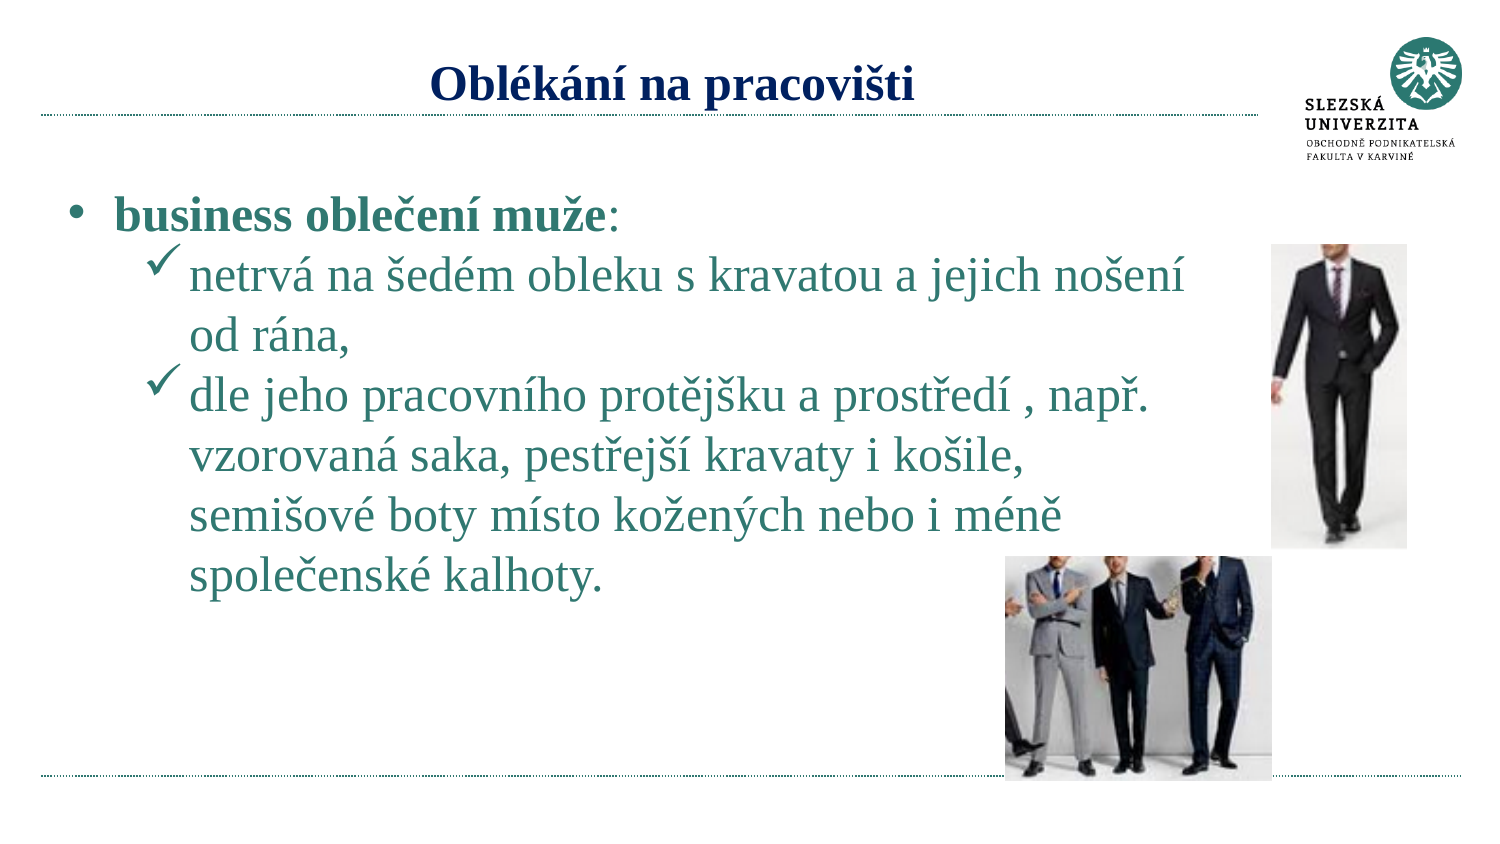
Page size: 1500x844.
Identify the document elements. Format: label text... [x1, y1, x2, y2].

text_box business oblečení muže: netrvá na šedém obleku s kravatou a jejich nošení od rána, dle jeho pracovního protějšku a prostředí , např. vzorovaná saka, pestřejší kravaty i košile, semišové boty místo kožených nebo i méně společenské kalhoty. [53, 173, 1226, 609]
picture [1271, 244, 1407, 553]
picture [1305, 37, 1462, 160]
title Oblékání na pracovišti [53, 43, 1318, 127]
picture [1004, 555, 1272, 782]
